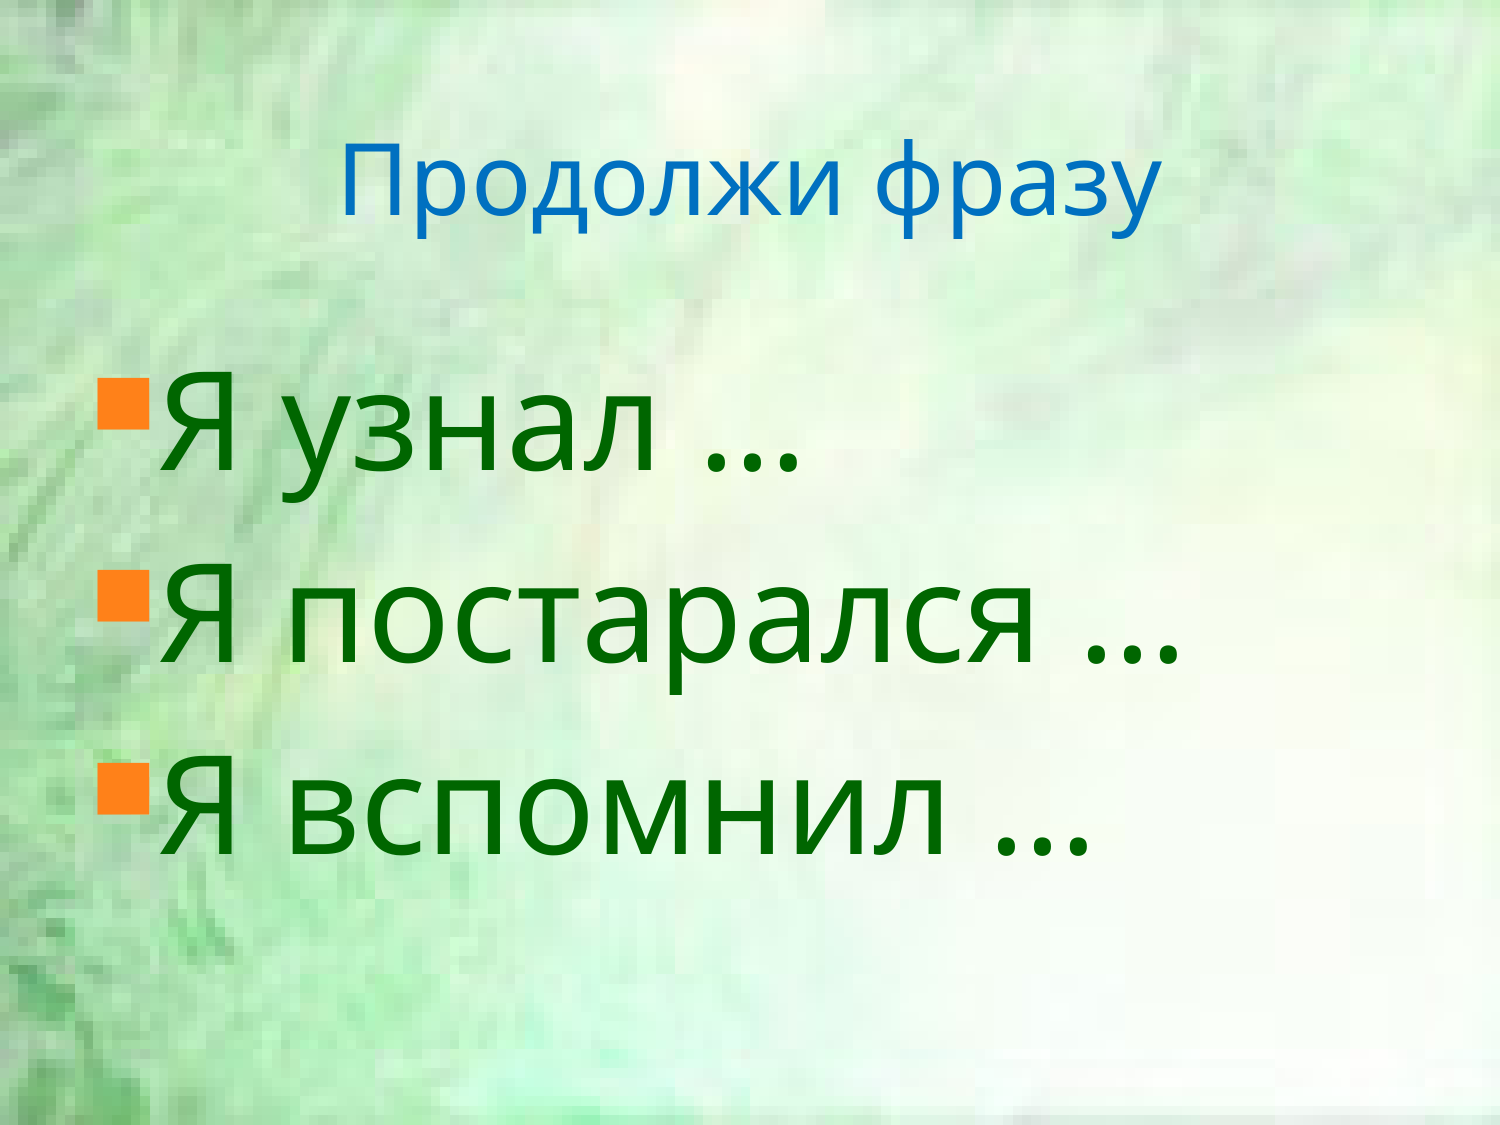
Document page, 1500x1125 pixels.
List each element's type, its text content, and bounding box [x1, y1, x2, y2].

list Я узнал … Я постарался … Я вспомнил … [74, 324, 1426, 1001]
picture [0, 0, 1500, 1125]
title Продолжи фразу [74, 62, 1426, 288]
